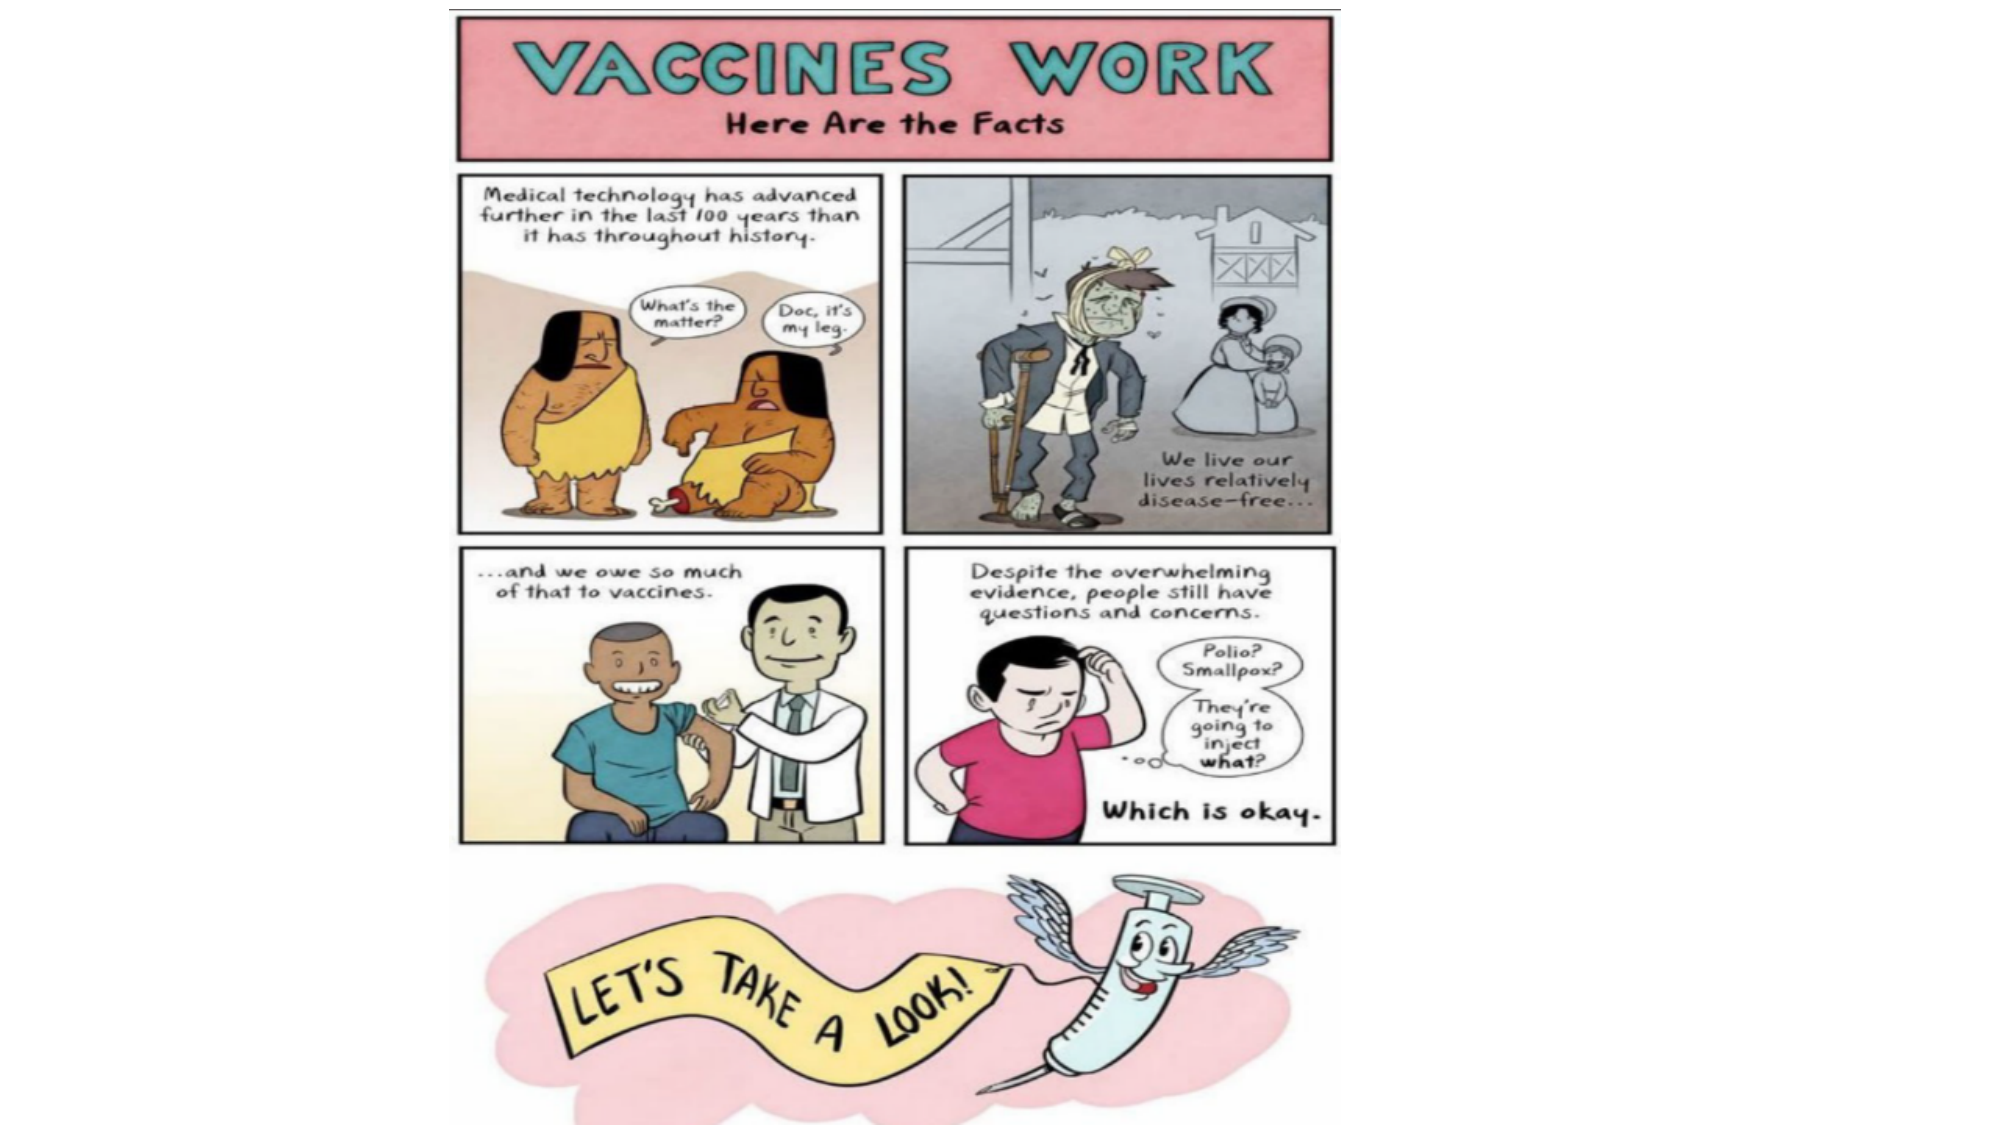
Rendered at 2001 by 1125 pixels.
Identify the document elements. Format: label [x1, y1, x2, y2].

list [449, 9, 1341, 1125]
